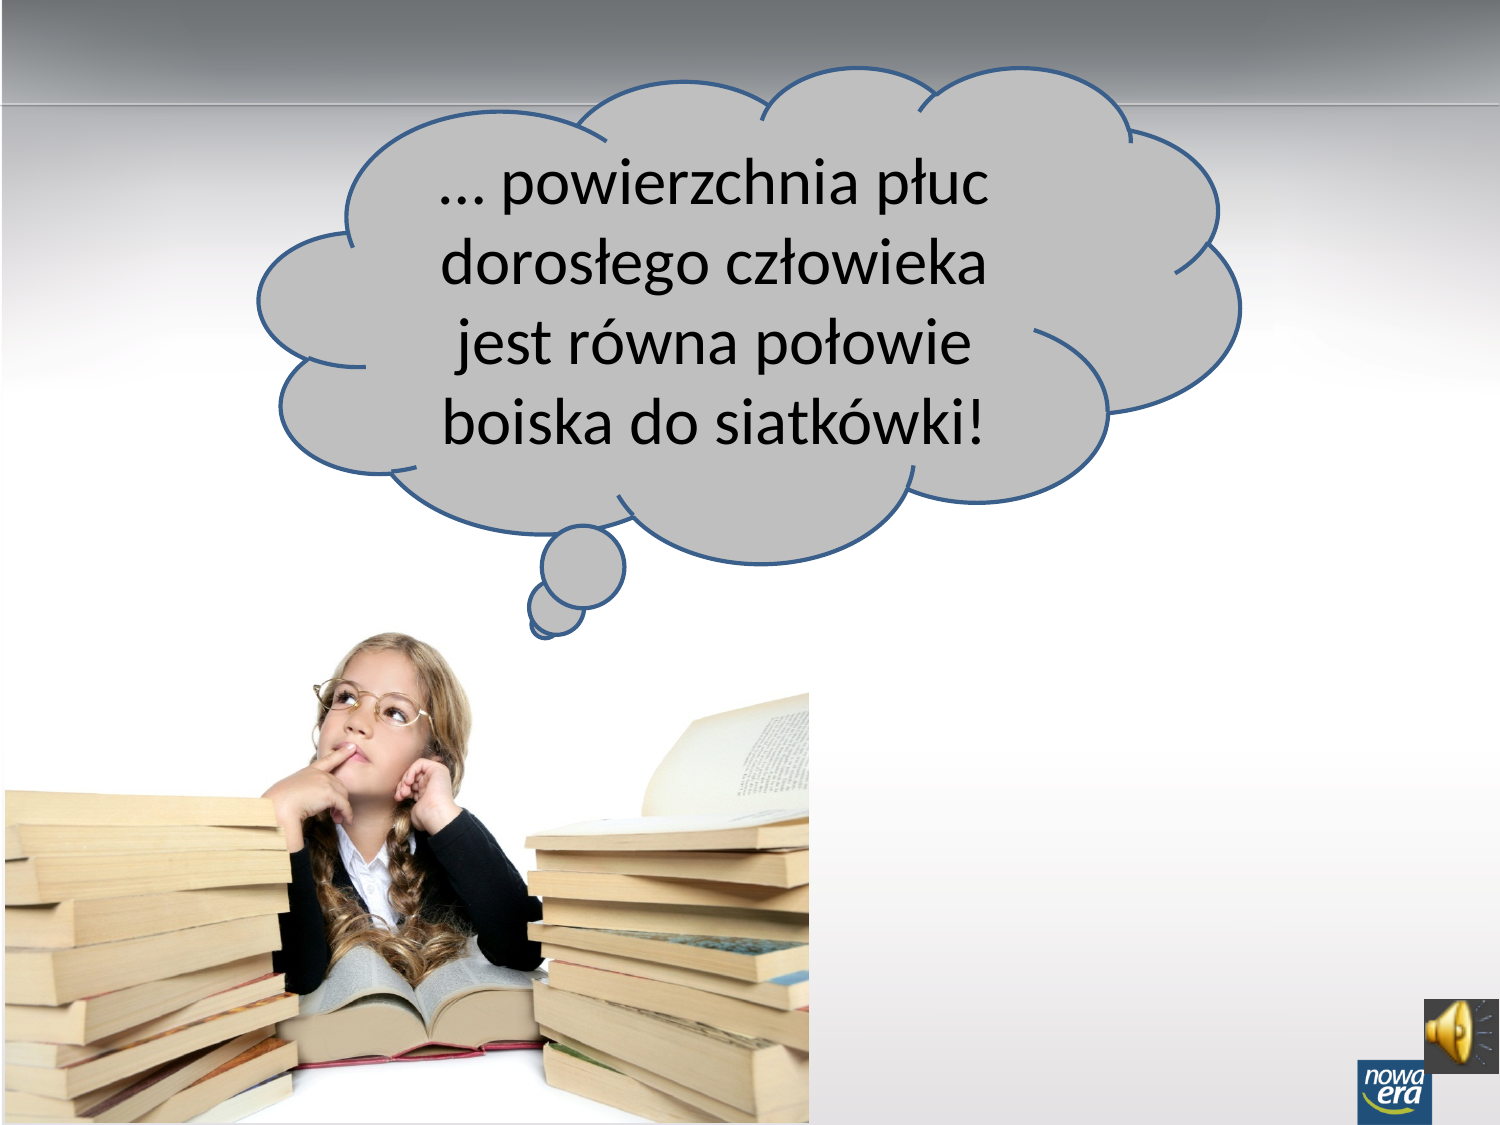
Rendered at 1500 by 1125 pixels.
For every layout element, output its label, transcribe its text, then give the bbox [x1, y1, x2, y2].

text_box … powierzchnia płuc dorosłego człowieka jest równa połowie boiska do siatkówki! [256, 65, 1243, 569]
picture [0, 0, 1500, 1125]
